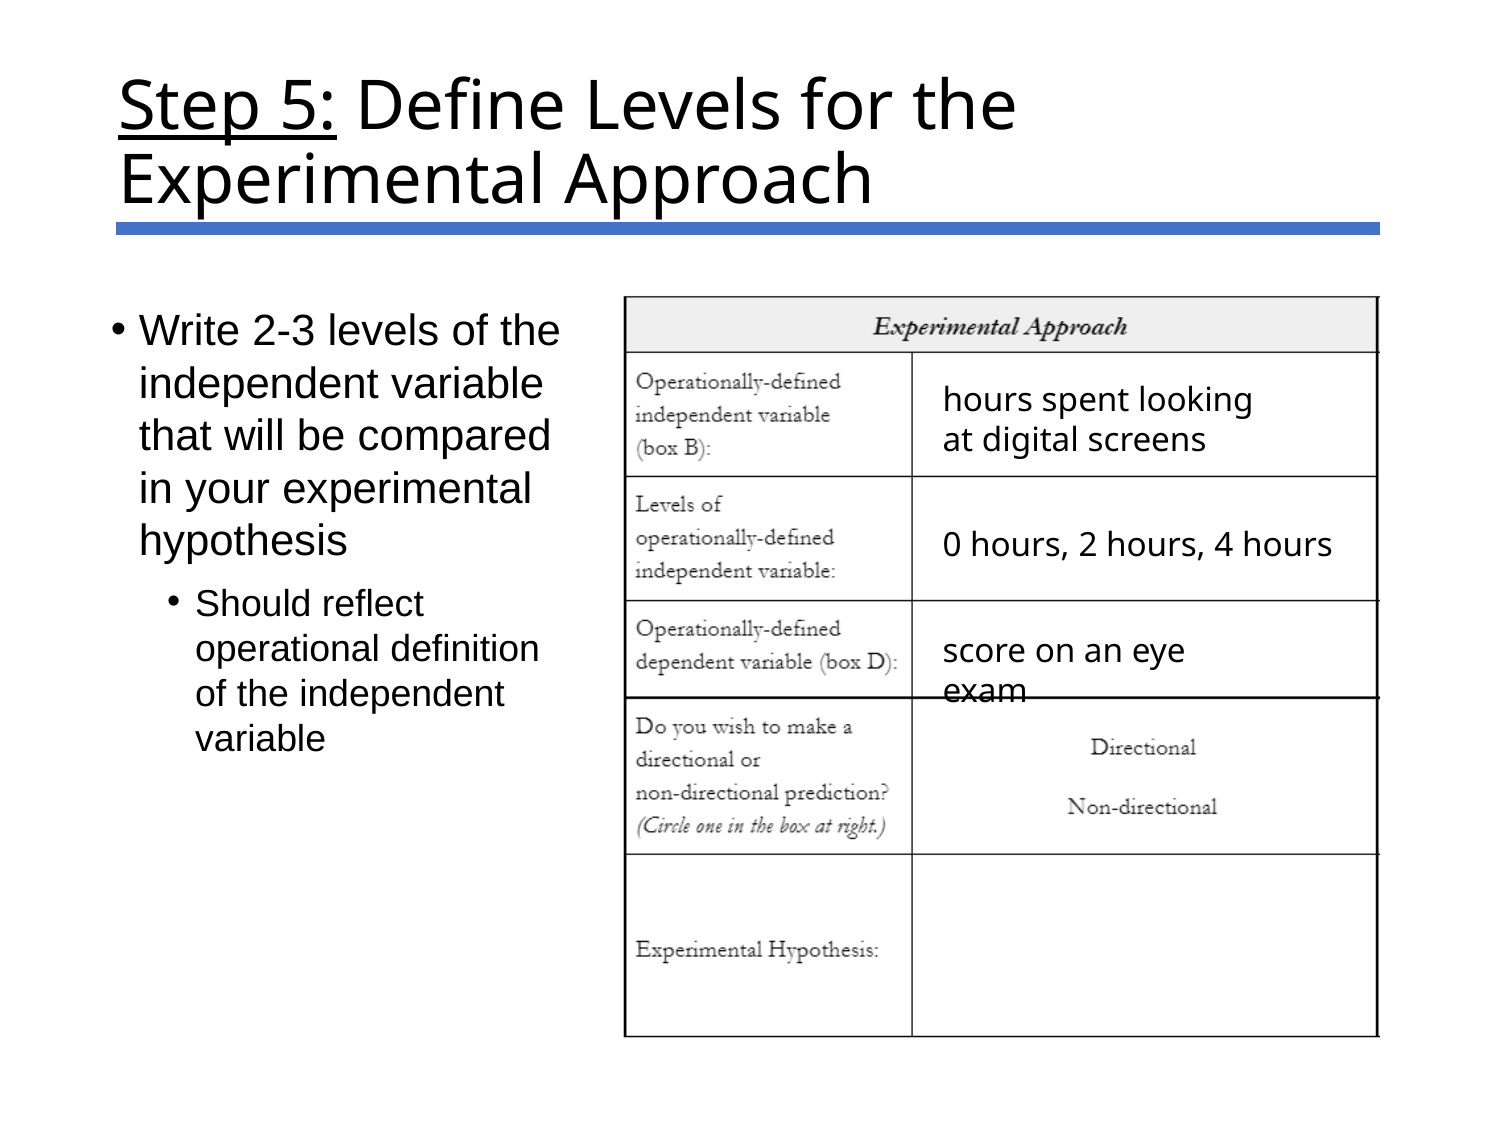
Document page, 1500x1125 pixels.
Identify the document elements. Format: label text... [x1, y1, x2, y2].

picture [620, 291, 1380, 1040]
list Write 2-3 levels of the independent variable that will be compared in your experimental hypothesis Should reflect operational definition of the independent variable [95, 294, 591, 837]
title Step 5: Define Levels for the Experimental Approach [103, 35, 1397, 254]
